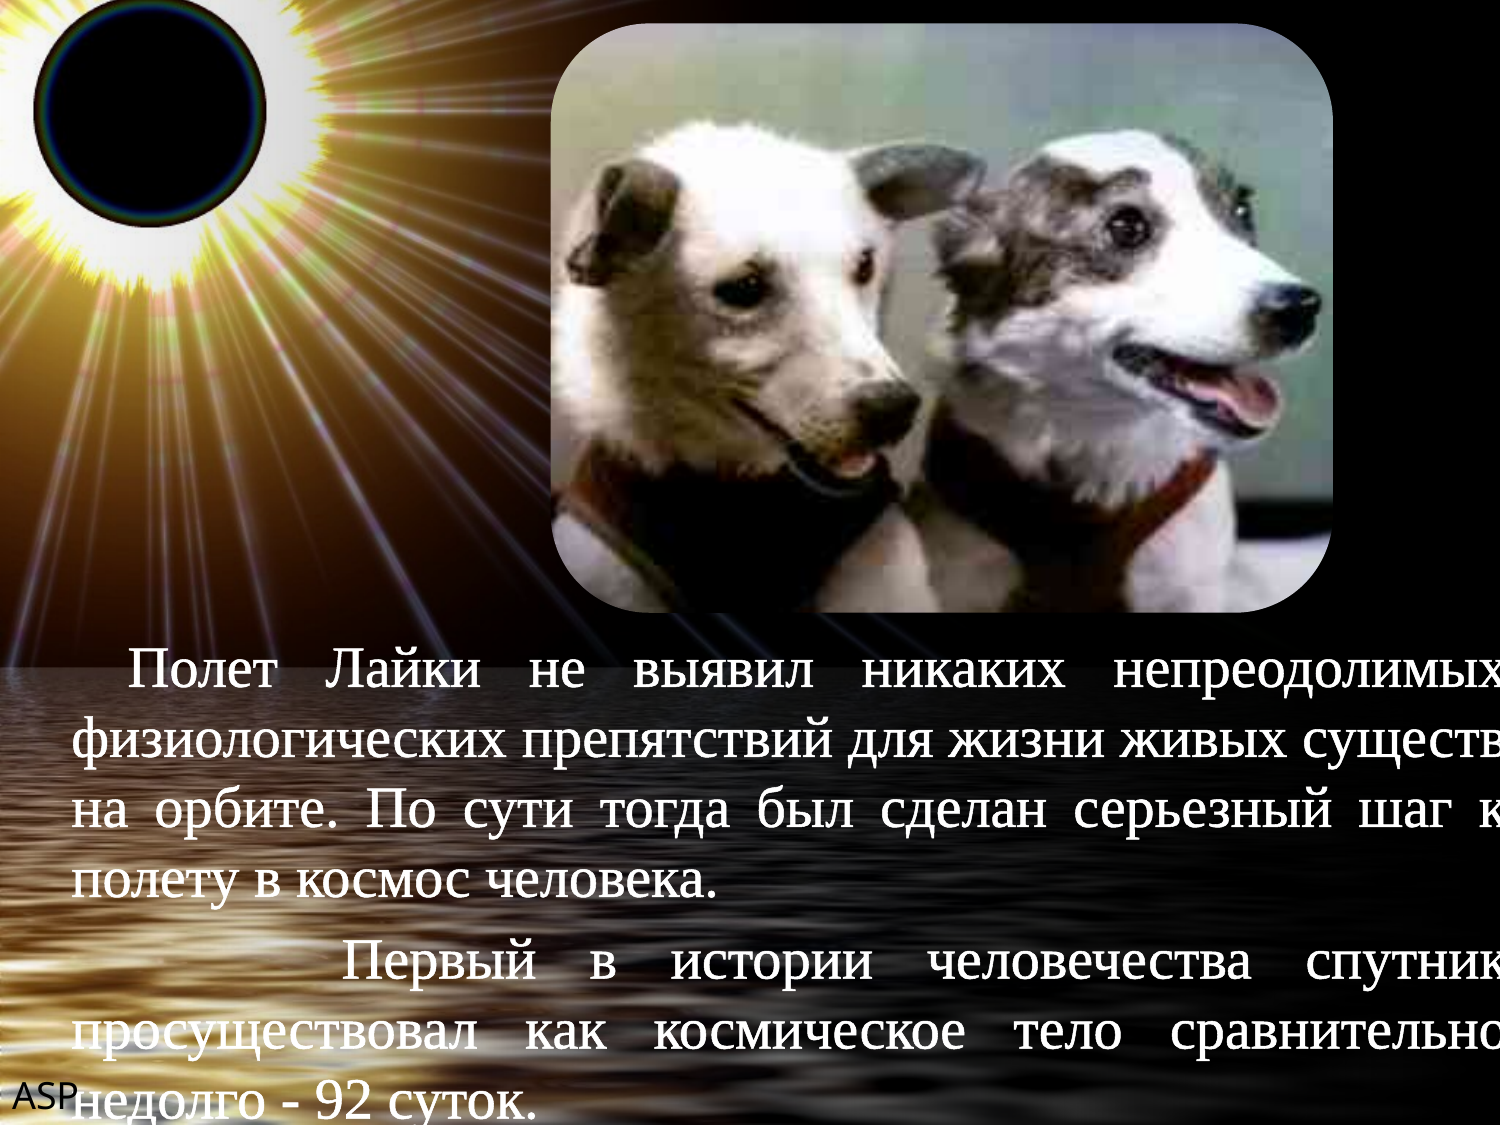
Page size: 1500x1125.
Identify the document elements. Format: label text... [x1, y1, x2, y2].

picture [0, 0, 1500, 621]
text_box ASP [0, 1064, 95, 1125]
list Полет Лайки не выявил никаких непреодолимых физиологических препятствий для жизни живых существ на орбите. По сути тогда был сделан серьезный шаг к полету в космос человека. Первый в истории человечества спутник просуществовал как космическое тело сравнительно недолго - 92 суток. [0, 621, 1500, 1125]
